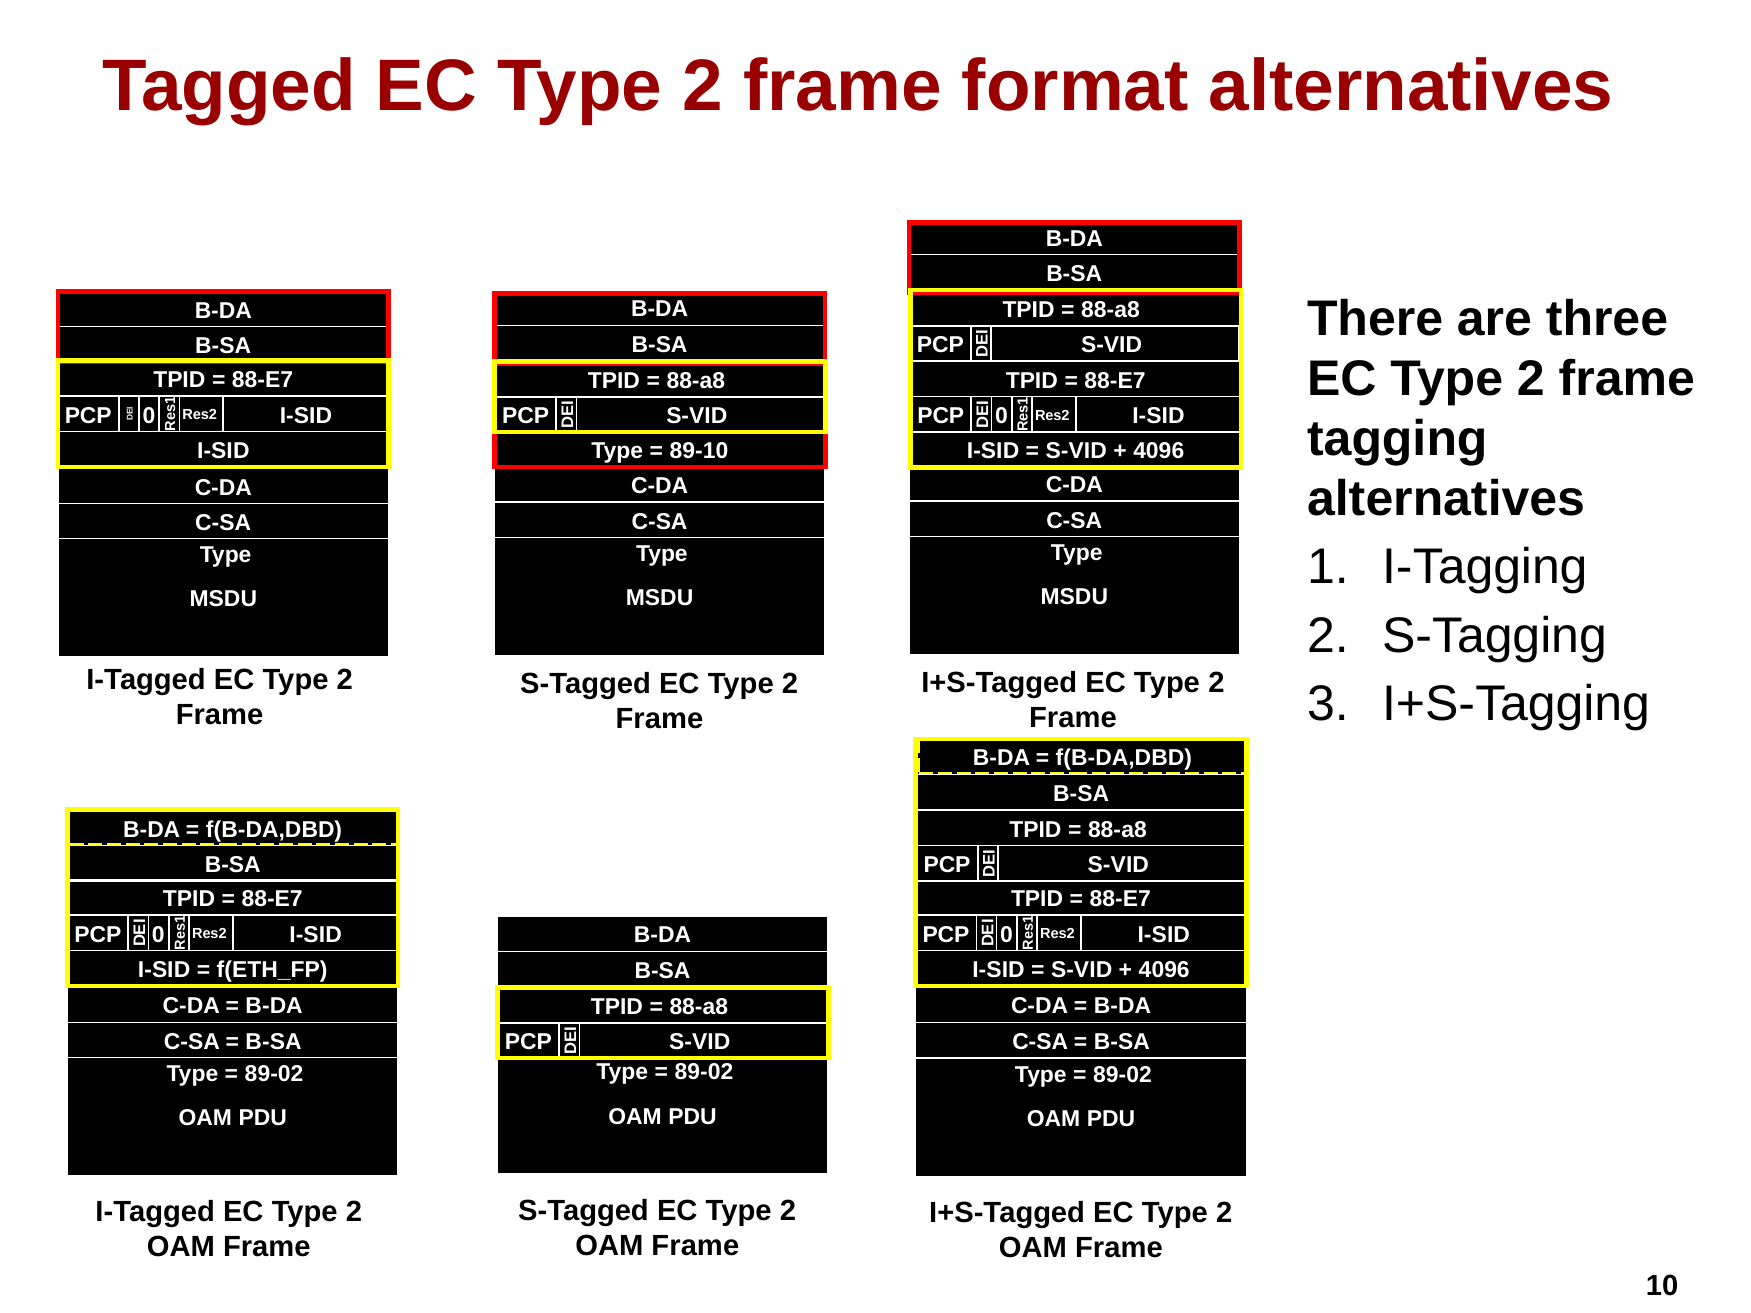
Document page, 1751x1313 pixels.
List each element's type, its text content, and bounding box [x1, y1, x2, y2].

text_box C-SA = B-SA [67, 1022, 399, 1057]
text_box I+S-Tagged EC Type 2 OAM Frame [908, 1185, 1254, 1271]
text_box S-Tagged EC Type 2 Frame [490, 656, 828, 742]
text_box B-DA [497, 916, 828, 951]
text_box [67, 809, 399, 986]
text_box C-SA [908, 501, 1240, 536]
text_box OAM PDU [497, 1059, 828, 1175]
text_box [494, 293, 825, 361]
text_box OAM PDU [915, 1058, 1247, 1177]
list There are three EC Type 2 frame tagging alternatives I-Tagging S-Tagging I+S-Tagging [1292, 278, 1714, 1145]
title Tagged EC Type 2 frame format alternatives [87, 30, 1663, 196]
text_box [57, 291, 389, 360]
text_box MSDU [908, 536, 1240, 655]
text_box [915, 738, 1247, 986]
text_box C-DA [908, 465, 1240, 501]
text_box I-Tagged EC Type 2 OAM Frame [54, 1185, 403, 1270]
text_box [908, 222, 1240, 294]
text_box C-DA [57, 468, 389, 503]
text_box I+S-Tagged EC Type 2 Frame [892, 655, 1254, 741]
text_box Type [60, 535, 391, 571]
text_box OAM PDU [67, 1057, 399, 1176]
text_box Type [911, 533, 1242, 569]
text_box C-SA [494, 502, 825, 537]
text_box C-SA = B-SA [915, 1022, 1247, 1058]
text_box C-SA [57, 503, 389, 538]
text_box [910, 290, 1242, 468]
text_box C-DA [494, 468, 825, 502]
text_box B-SA [497, 951, 828, 987]
text_box [57, 360, 389, 468]
text_box S-Tagged EC Type 2 OAM Frame [486, 1183, 828, 1269]
text_box [497, 987, 829, 1059]
text_box Type = 89-02 [69, 1054, 401, 1090]
text_box I-Tagged EC Type 2 Frame [60, 653, 380, 739]
text_box MSDU [494, 537, 825, 656]
text_box C-DA = B-DA [67, 986, 399, 1022]
text_box Type = 89-02 [918, 1055, 1249, 1091]
text_box Type = 89-10 [494, 432, 826, 468]
text_box C-DA = B-DA [915, 986, 1247, 1022]
text_box MSDU [57, 538, 389, 657]
text_box [494, 361, 826, 432]
text_box Type = 89-02 [499, 1053, 831, 1089]
text_box Type [496, 534, 828, 570]
